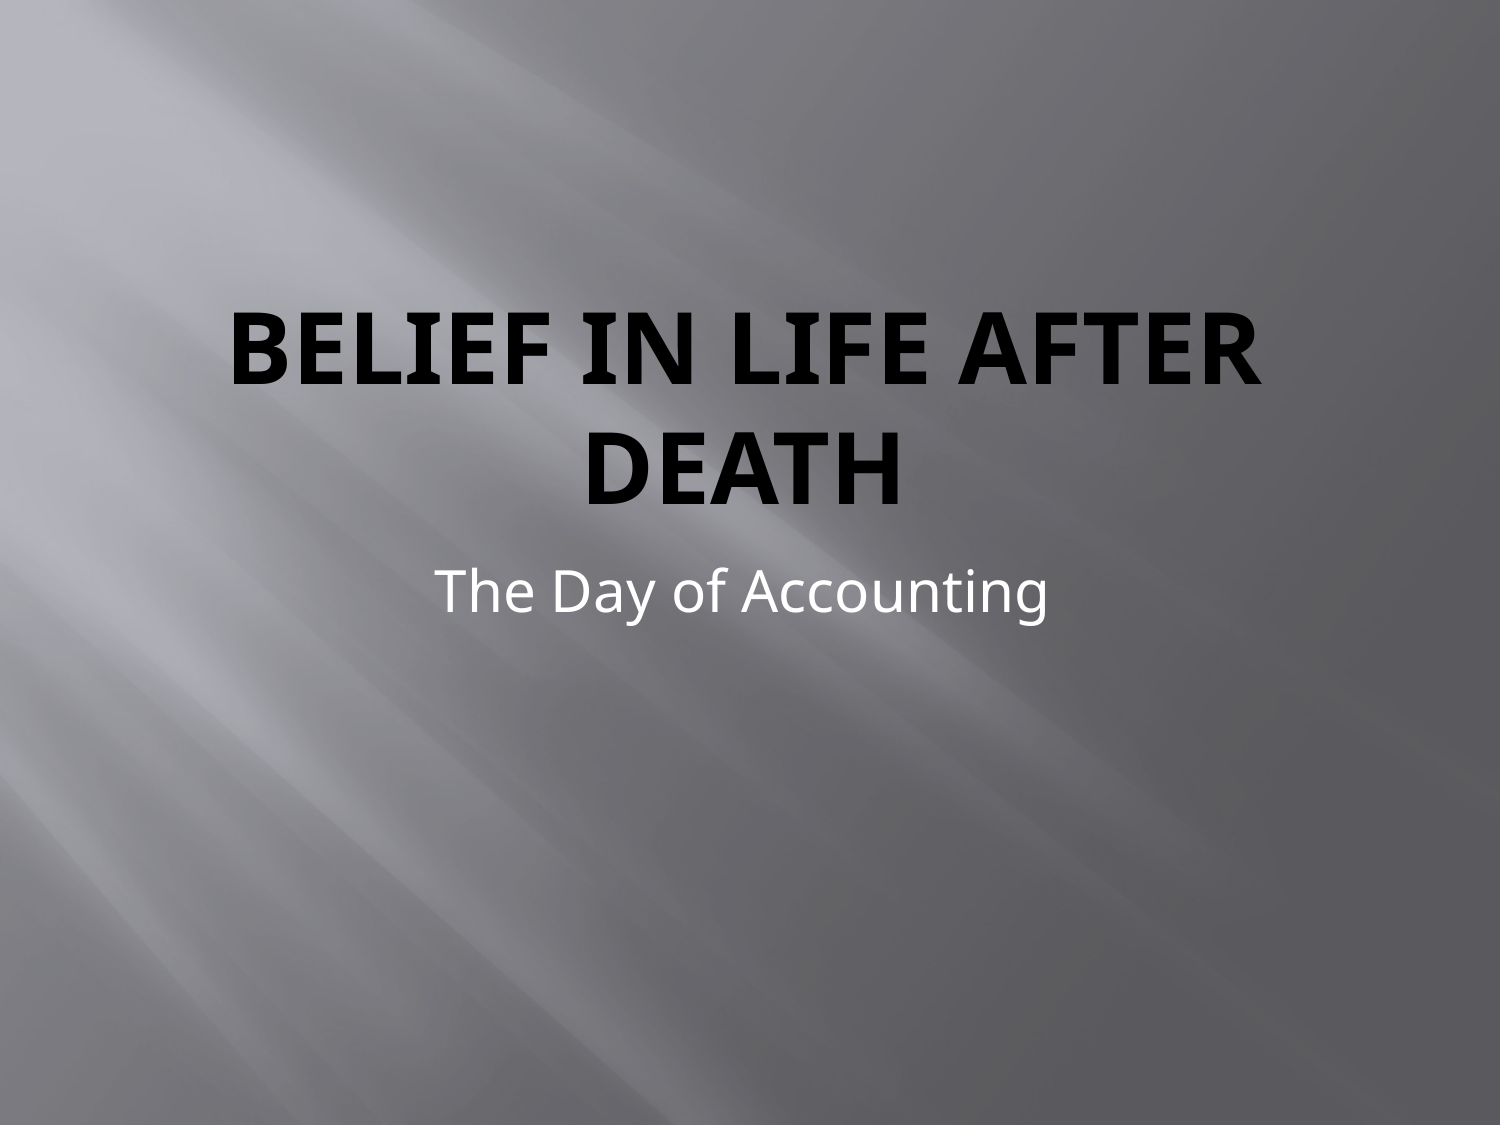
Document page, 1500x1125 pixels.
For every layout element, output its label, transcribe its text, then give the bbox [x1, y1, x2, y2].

title Belief in life after death [69, 224, 1420, 525]
subtitle The Day of Accounting [225, 546, 1275, 834]
